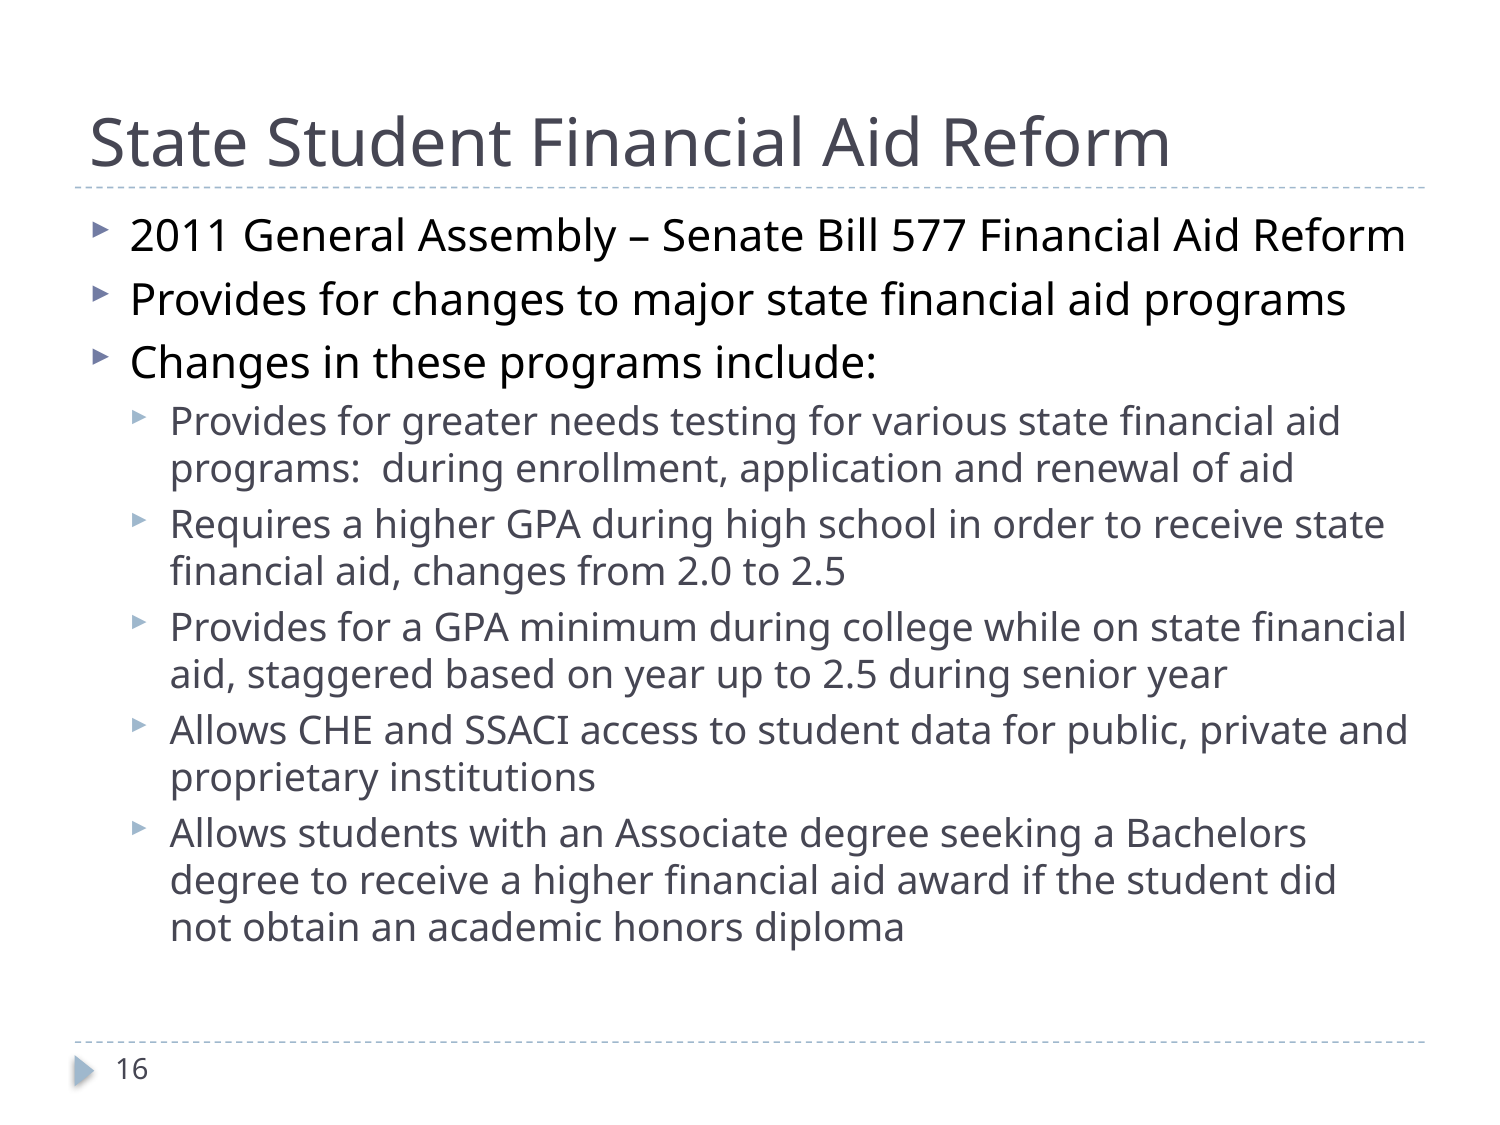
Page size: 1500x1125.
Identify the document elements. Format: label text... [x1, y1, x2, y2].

title State Student Financial Aid Reform [75, 24, 1425, 188]
list 2011 General Assembly – Senate Bill 577 Financial Aid Reform Provides for changes to major state financial aid programs Changes in these programs include: Provides for greater needs testing for various state financial aid programs: during enrollment, application and renewal of aid Requires a higher GPA during high school in order to receive state financial aid, changes from 2.0 to 2.5 Provides for a GPA minimum during college while on state financial aid, staggered based on year up to 2.5 during senior year Allows CHE and SSACI access to student data for public, private and proprietary institutions Allows students with an Associate degree seeking a Bachelors degree to receive a higher financial aid award if the student did not obtain an academic honors diploma [75, 200, 1425, 1010]
slide_number 16 [100, 1042, 426, 1103]
